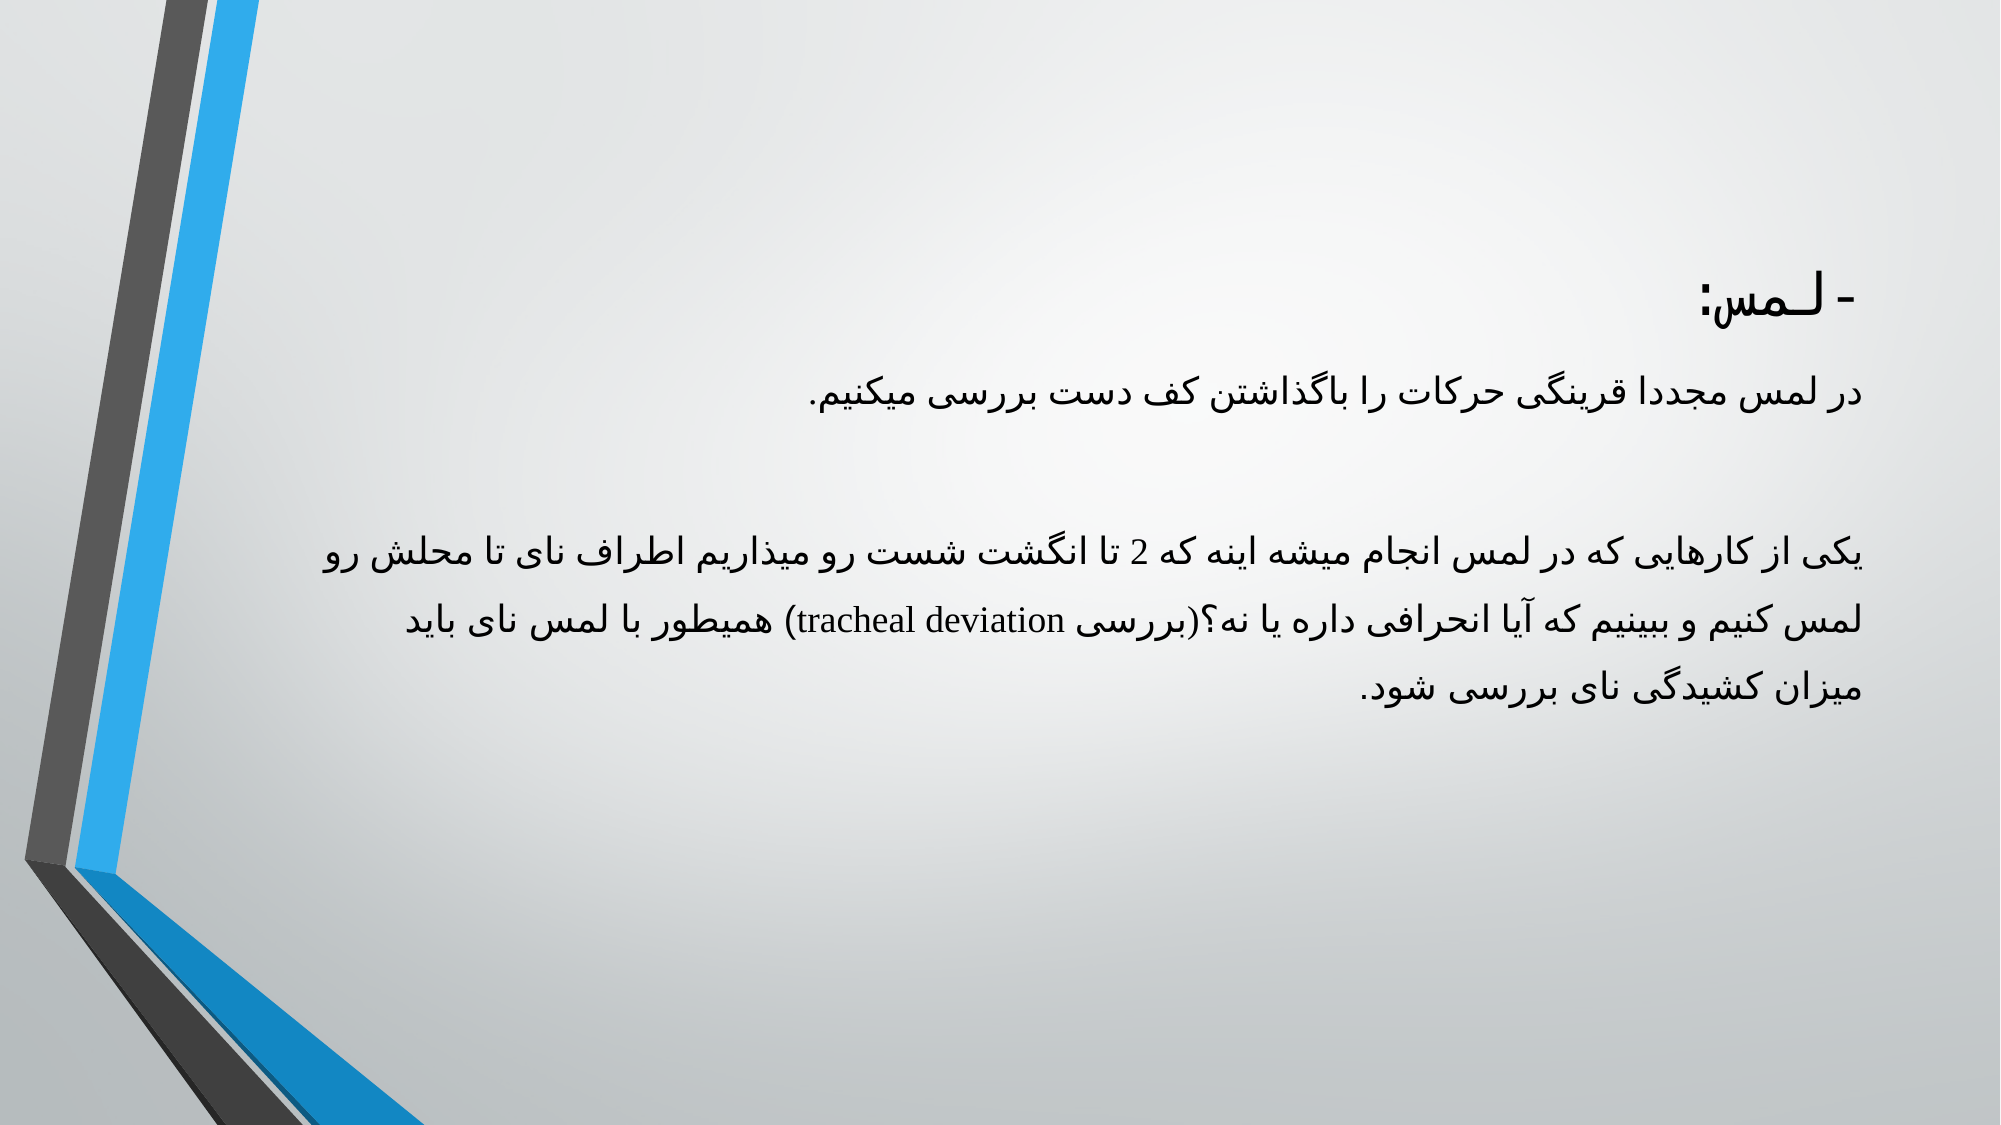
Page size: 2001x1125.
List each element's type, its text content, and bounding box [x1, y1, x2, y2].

text_box -لمس: در لمس مجددا قرینگی حرکات را باگذاشتن کف دست بررسی میکنیم. یکی از کارهایی که در لمس انجام میشه اینه که 2 تا انگشت شست رو میذاریم اطراف نای تا محلش رو لمس کنیم و ببینیم که آیا انحرافی داره یا نه؟(بررسی tracheal deviation) همیطور با لمس نای باید میزان کشیدگی نای بررسی شود. [293, 215, 1879, 715]
